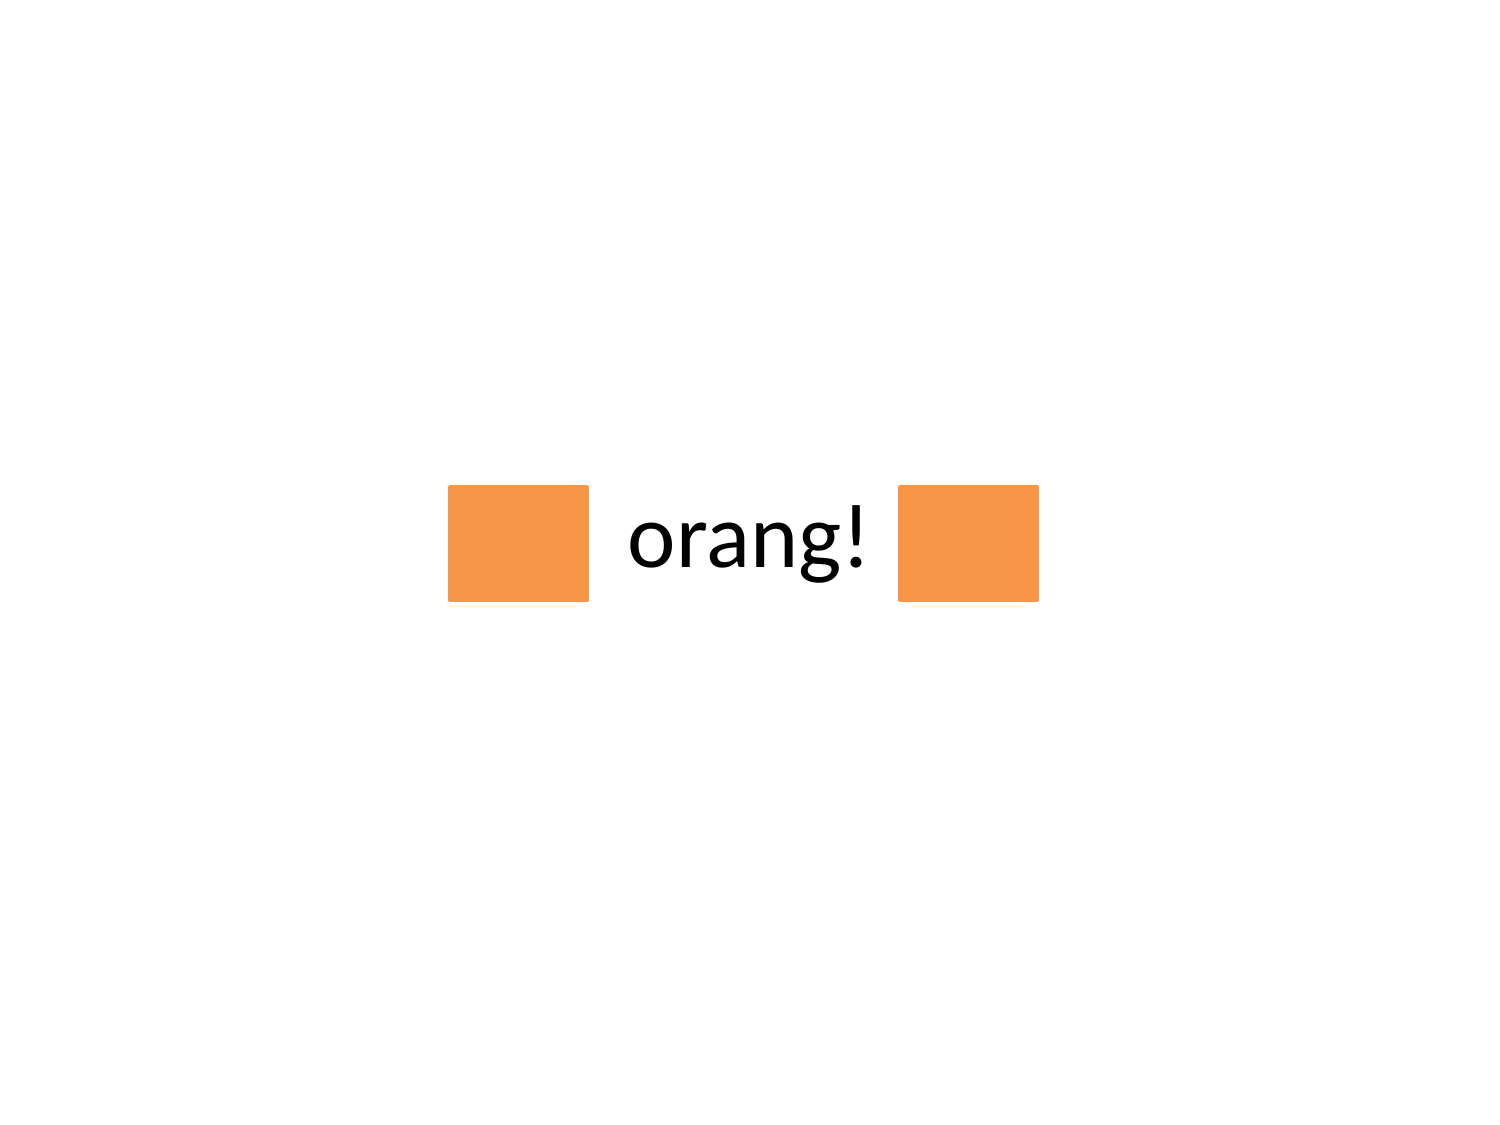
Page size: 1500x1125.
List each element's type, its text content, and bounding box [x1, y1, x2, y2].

title orang! [75, 437, 1425, 625]
text_box [448, 485, 589, 602]
text_box [898, 485, 1039, 602]
